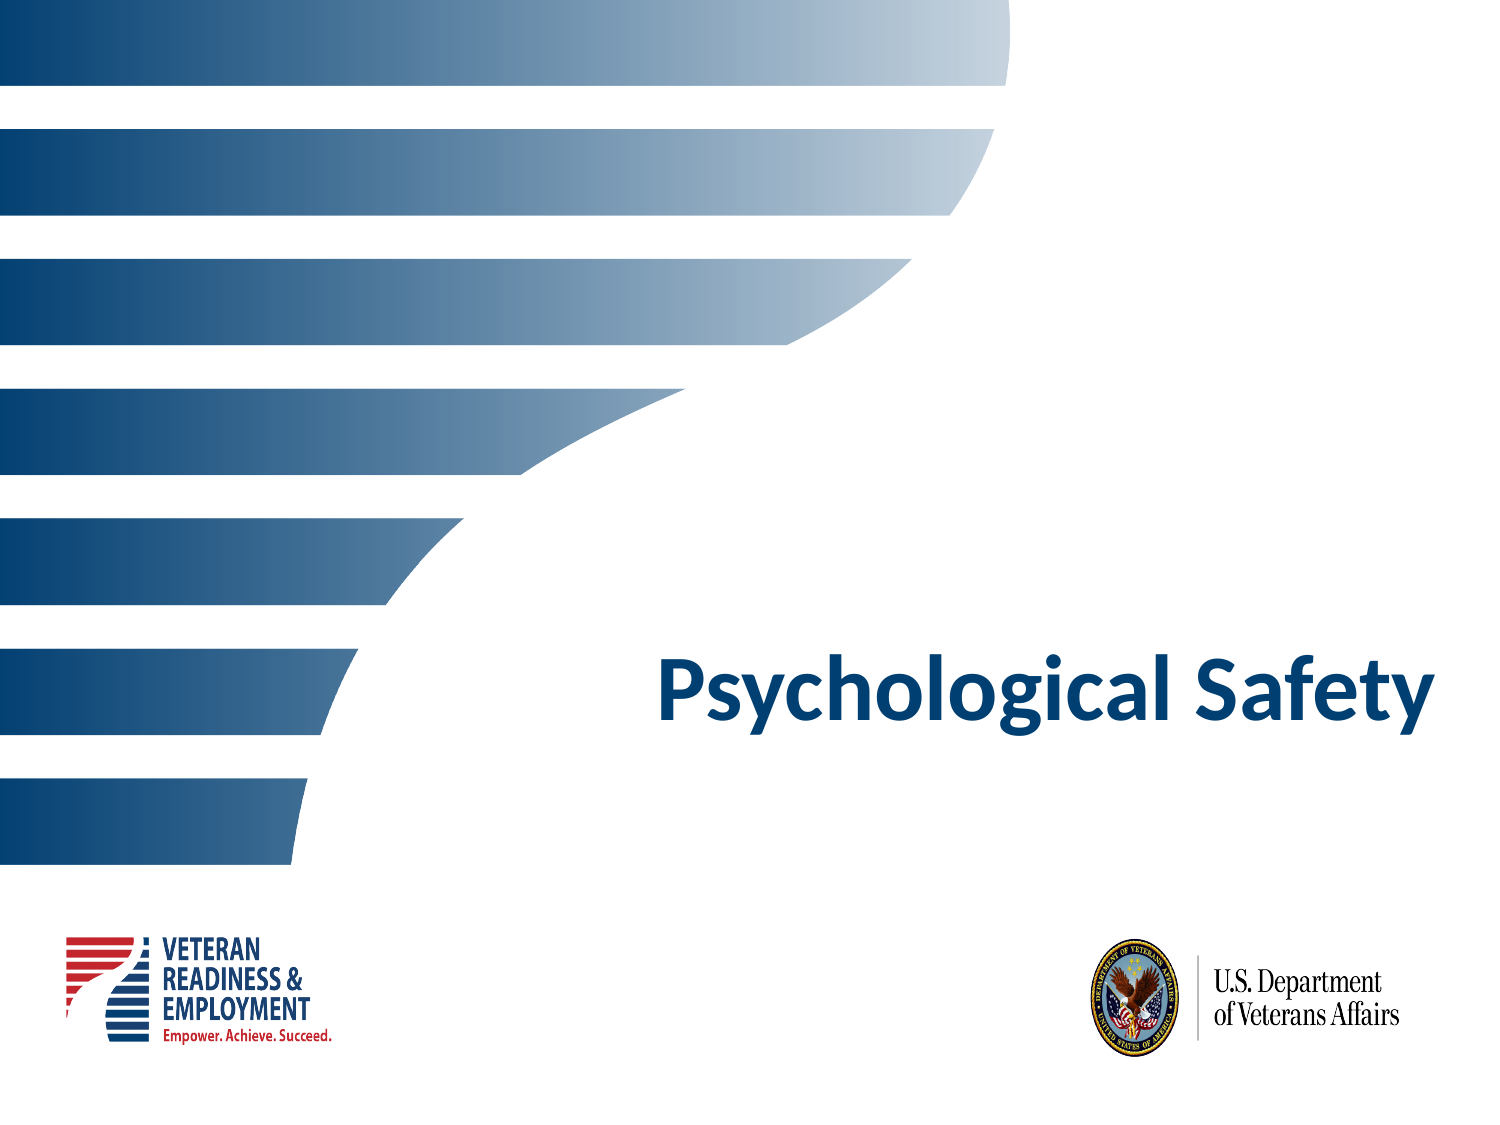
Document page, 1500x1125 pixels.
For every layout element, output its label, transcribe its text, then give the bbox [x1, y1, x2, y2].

title Psychological Safety [522, 280, 1473, 749]
picture [0, 0, 1500, 1125]
